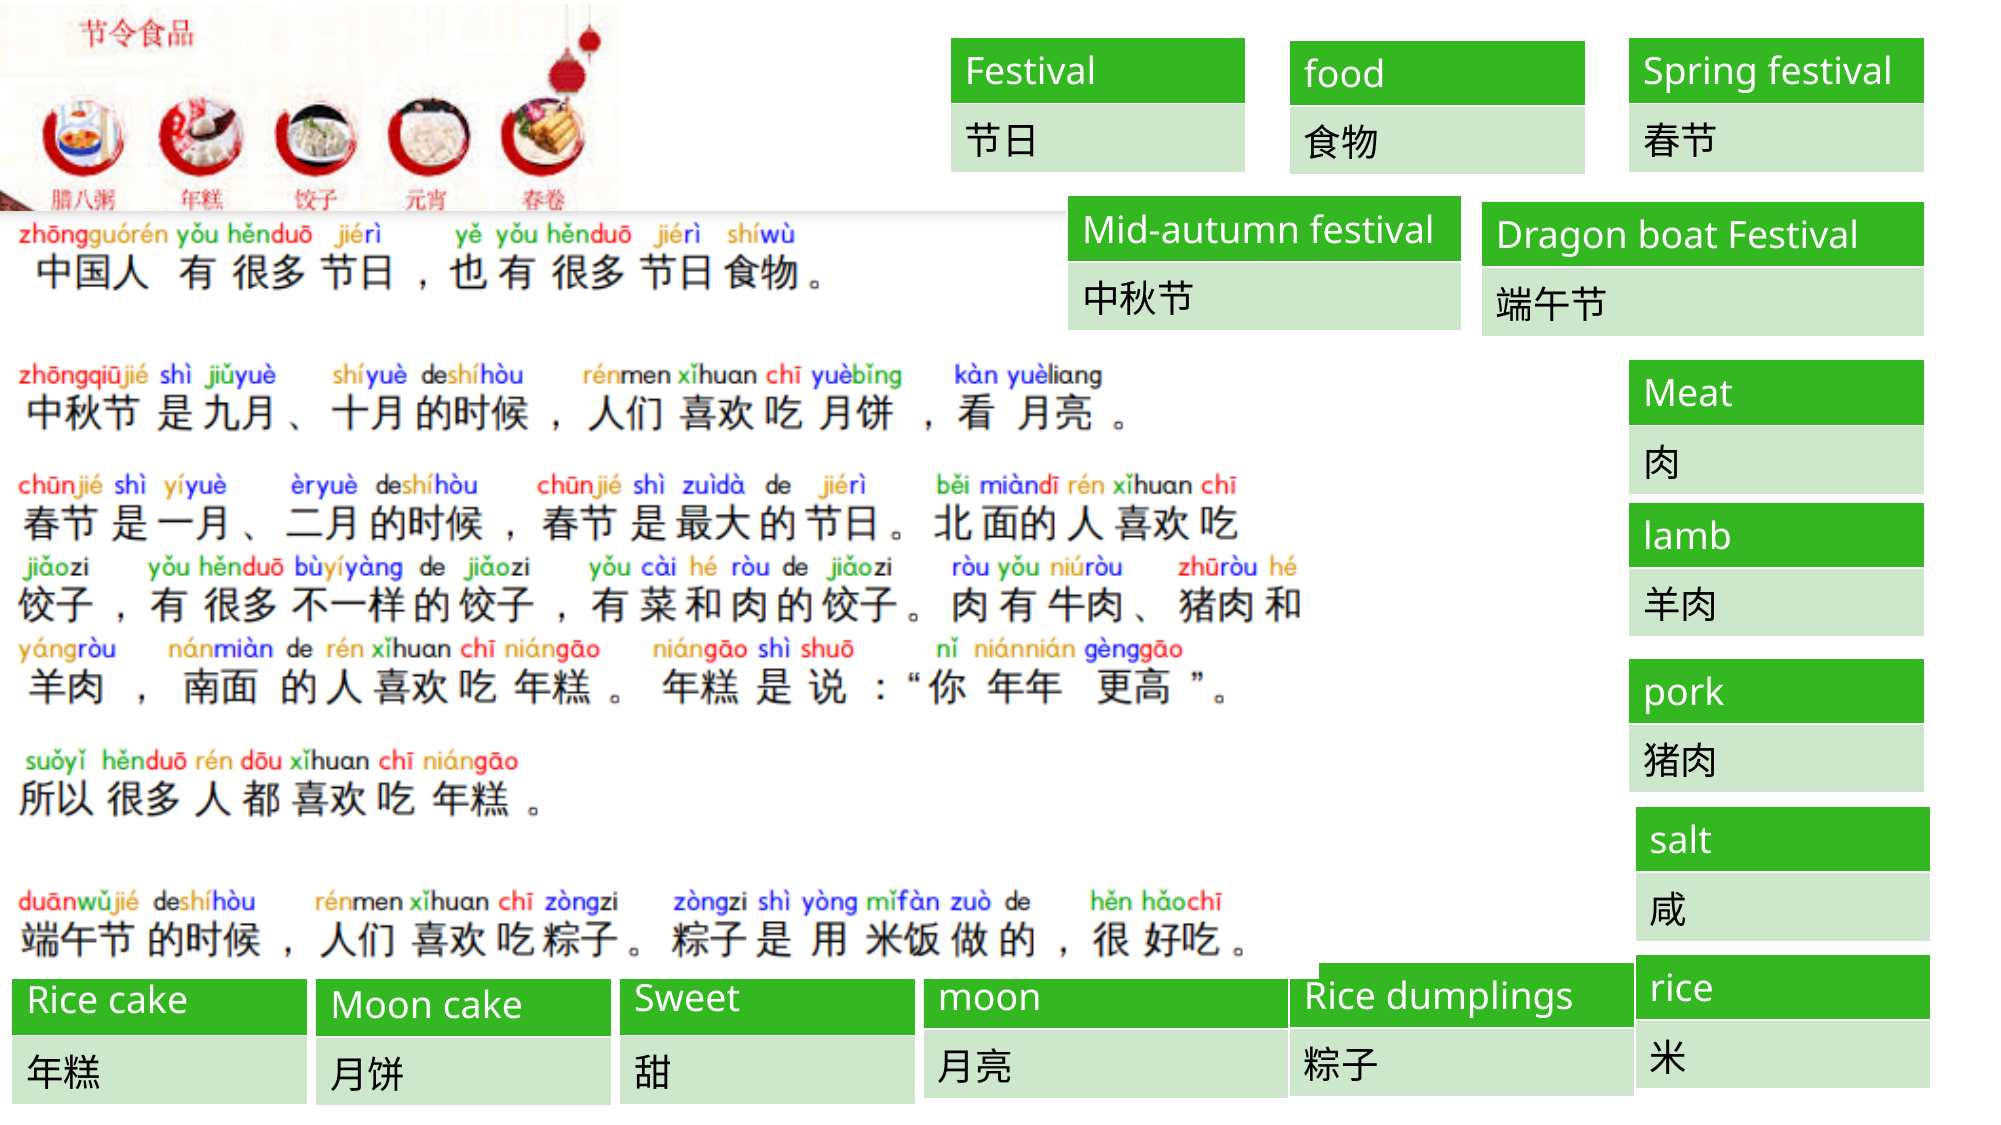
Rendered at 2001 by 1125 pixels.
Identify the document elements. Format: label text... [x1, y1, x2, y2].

table_header Mid-autumn festival [1068, 196, 1461, 261]
table_header Dragon boat Festival [1482, 202, 1924, 266]
picture [0, 4, 1319, 979]
table_header moon [924, 979, 1288, 1028]
table_cell 粽子 [1290, 1029, 1634, 1096]
table_header lamb [1629, 503, 1924, 567]
table_header Festival [951, 38, 1245, 103]
table_cell 米 [1636, 1021, 1930, 1088]
table_header rice [1636, 955, 1930, 1019]
table_cell 月亮 [924, 1030, 1288, 1098]
table_header Rice dumplings [1290, 963, 1634, 1027]
table_header salt [1636, 807, 1930, 871]
table_cell 羊肉 [1629, 569, 1924, 636]
table_cell 月饼 [316, 1038, 611, 1105]
table_header pork [1629, 659, 1924, 723]
table_cell 端午节 [1482, 268, 1924, 336]
table_cell 中秋节 [1319, 263, 1461, 330]
table_cell 春节 [1629, 104, 1924, 172]
table_cell 年糕 [12, 1036, 307, 1104]
table_cell 咸 [1636, 873, 1930, 941]
table_cell 肉 [1629, 426, 1924, 494]
table_header Meat [1629, 360, 1924, 425]
table_cell 食物 [1290, 107, 1585, 174]
table_header Spring festival [1629, 38, 1924, 103]
table_header Moon cake [316, 979, 611, 1036]
table_header Sweet [620, 979, 915, 1035]
table_header Rice cake [12, 979, 307, 1035]
table_header food [1290, 41, 1585, 105]
table_cell 节日 [951, 104, 1245, 172]
table_cell 甜 [620, 1036, 915, 1104]
table_cell 猪肉 [1629, 725, 1924, 792]
